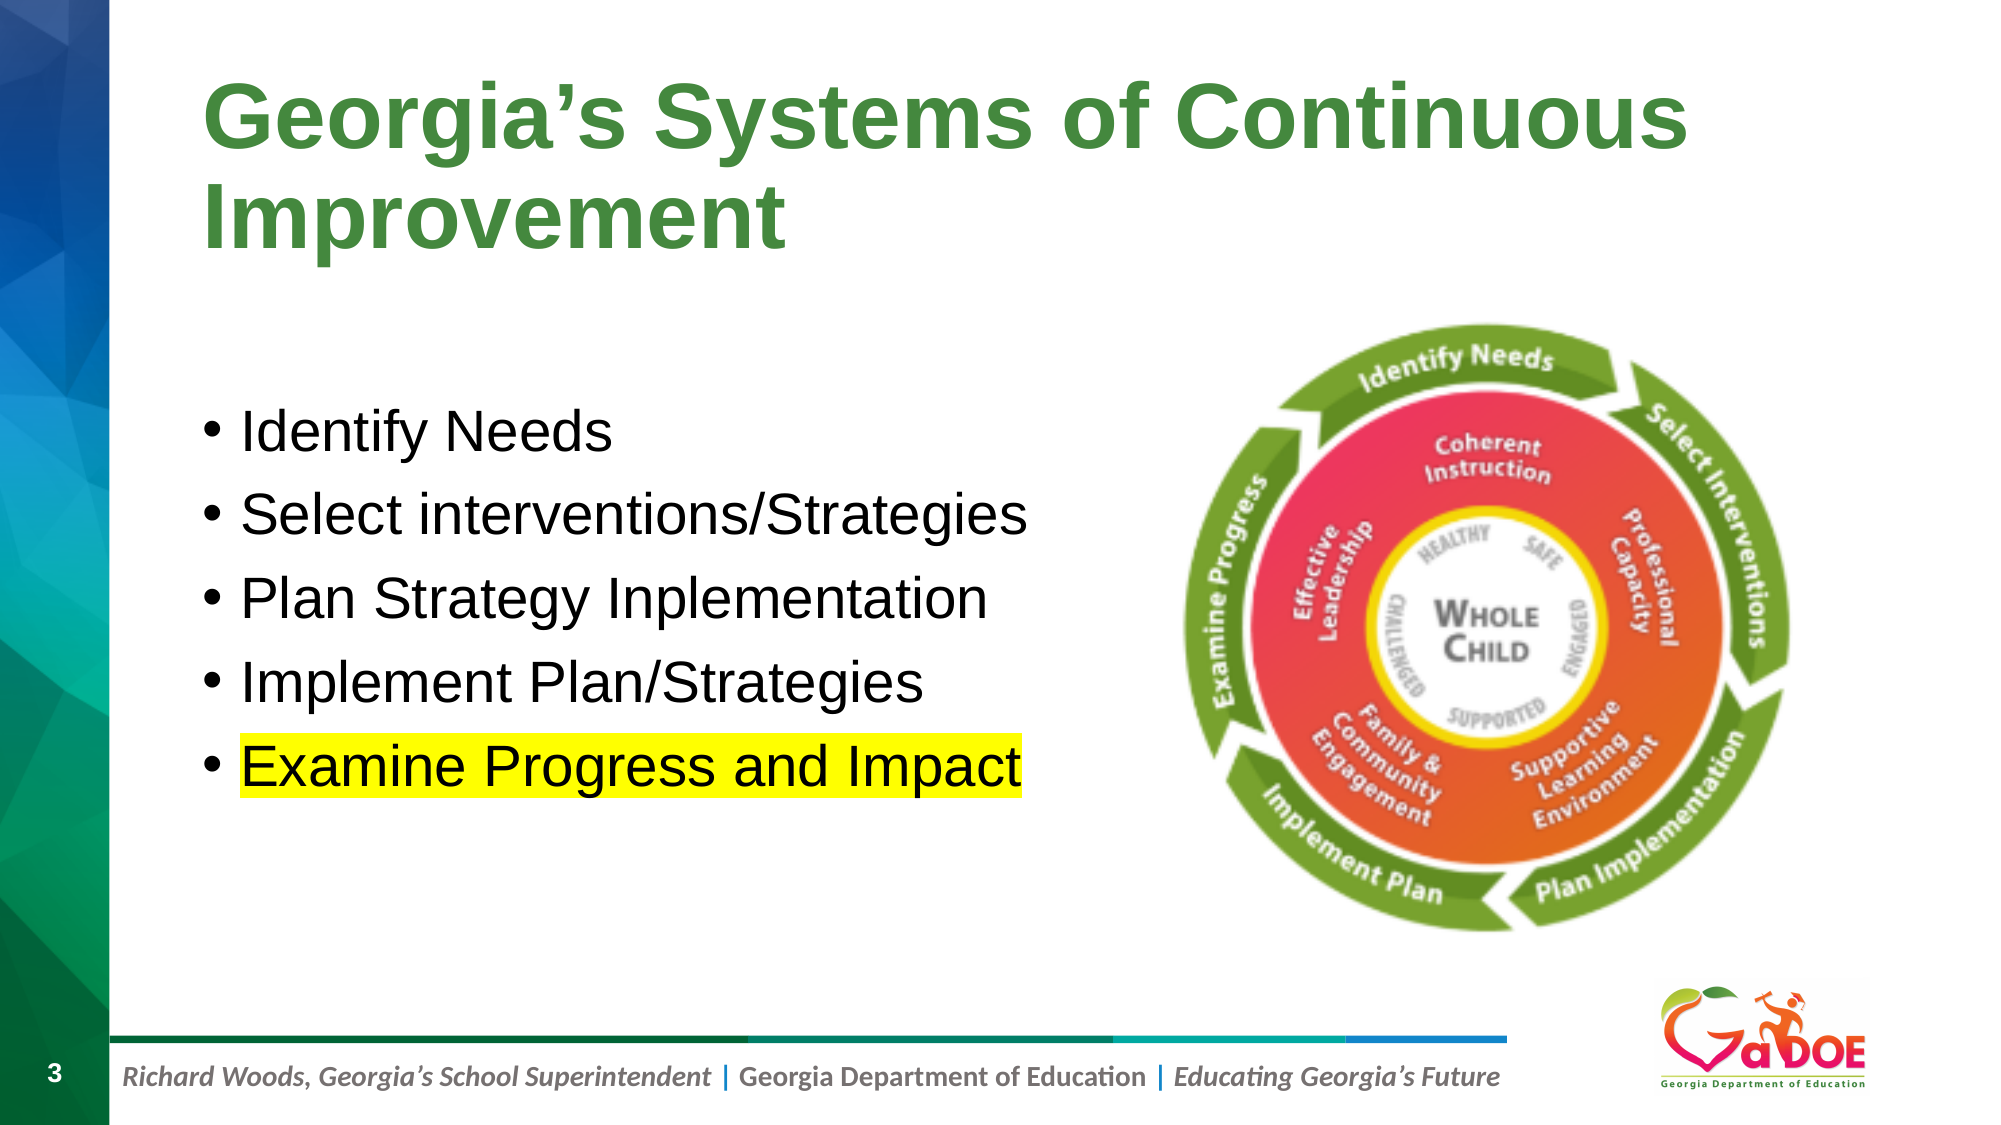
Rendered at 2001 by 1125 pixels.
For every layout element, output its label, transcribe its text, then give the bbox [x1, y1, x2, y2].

list Identify Needs Select interventions/Strategies Plan Strategy Inplementation Implement Plan/Strategies Examine Progress and Impact [187, 393, 1056, 978]
picture [0, 0, 110, 1125]
title Georgia’s Systems of Continuous Improvement [187, 59, 1863, 278]
picture [1078, 299, 1870, 1096]
